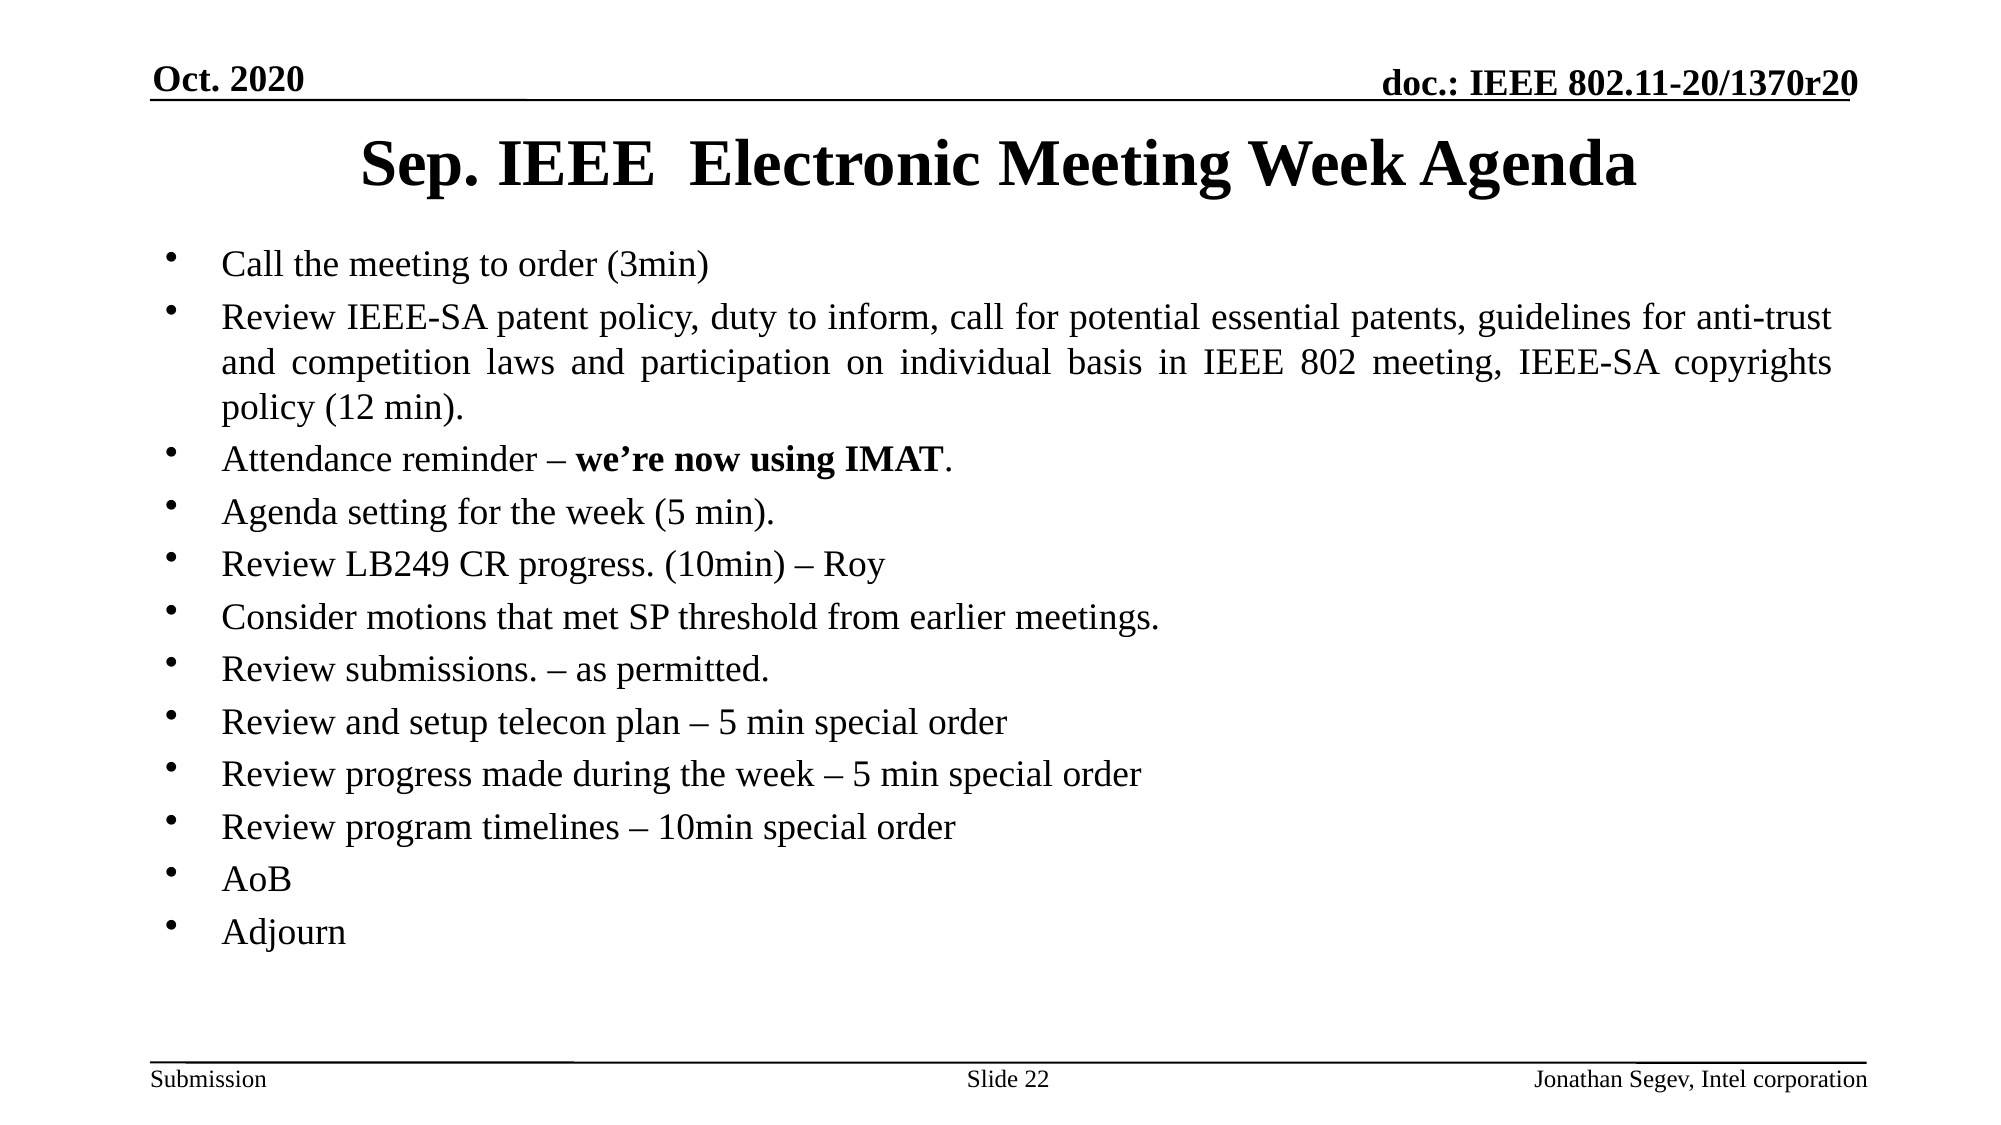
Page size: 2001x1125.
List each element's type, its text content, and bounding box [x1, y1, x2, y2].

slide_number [152, 54, 563, 100]
title Sep. IEEE Electronic Meeting Week Agenda [149, 112, 1850, 205]
slide_number Slide 22 [950, 1061, 1067, 1123]
list Call the meeting to order (3min) Review IEEE-SA patent policy, duty to inform, call for potential essential patents, guidelines for anti-trust and competition laws and participation on individual basis in IEEE 802 meeting, IEEE-SA copyrights policy (12 min). Attendance reminder – we’re now using IMAT. Agenda setting for the week (5 min). Review LB249 CR progress. (10min) – Roy Consider motions that met SP threshold from earlier meetings. Review submissions. – as permitted. Review and setup telecon plan – 5 min special order Review progress made during the week – 5 min special order Review program timelines – 10min special order AoB Adjourn [149, 231, 1850, 1000]
footer Jonathan Segev, Intel corporation [1171, 1061, 1869, 1093]
